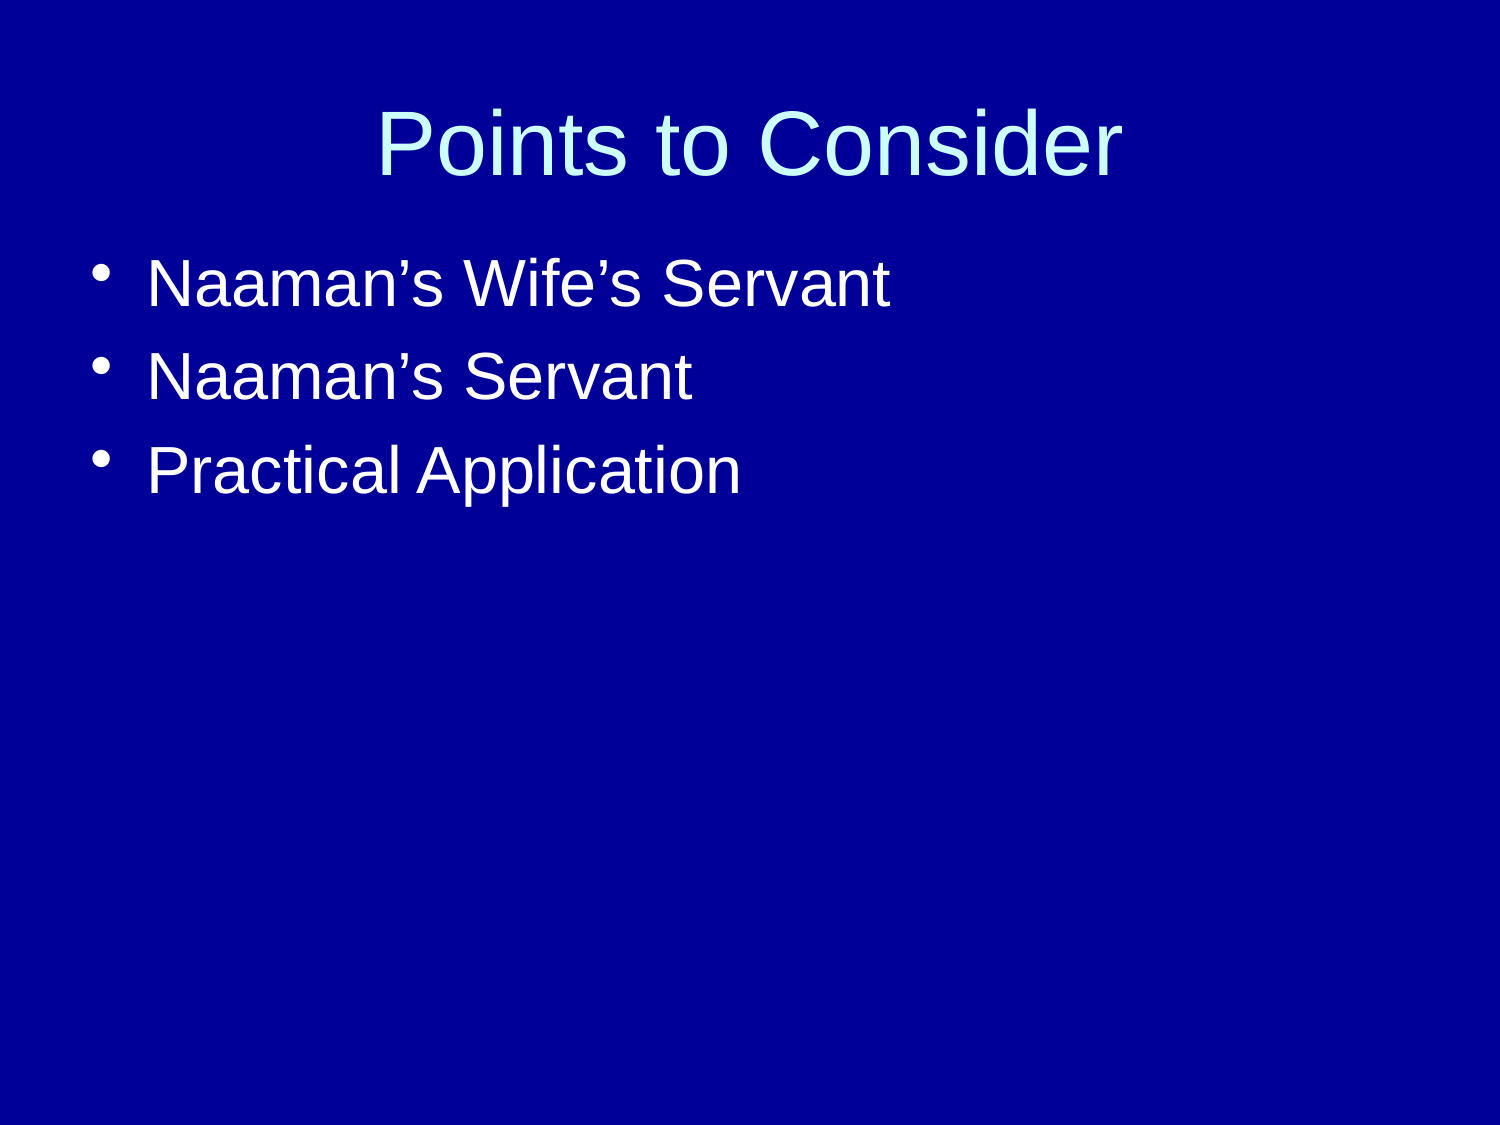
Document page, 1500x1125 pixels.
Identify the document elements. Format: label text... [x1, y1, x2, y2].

title Points to Consider [74, 44, 1426, 232]
list Naaman’s Wife’s Servant Naaman’s Servant Practical Application [74, 232, 1426, 1006]
